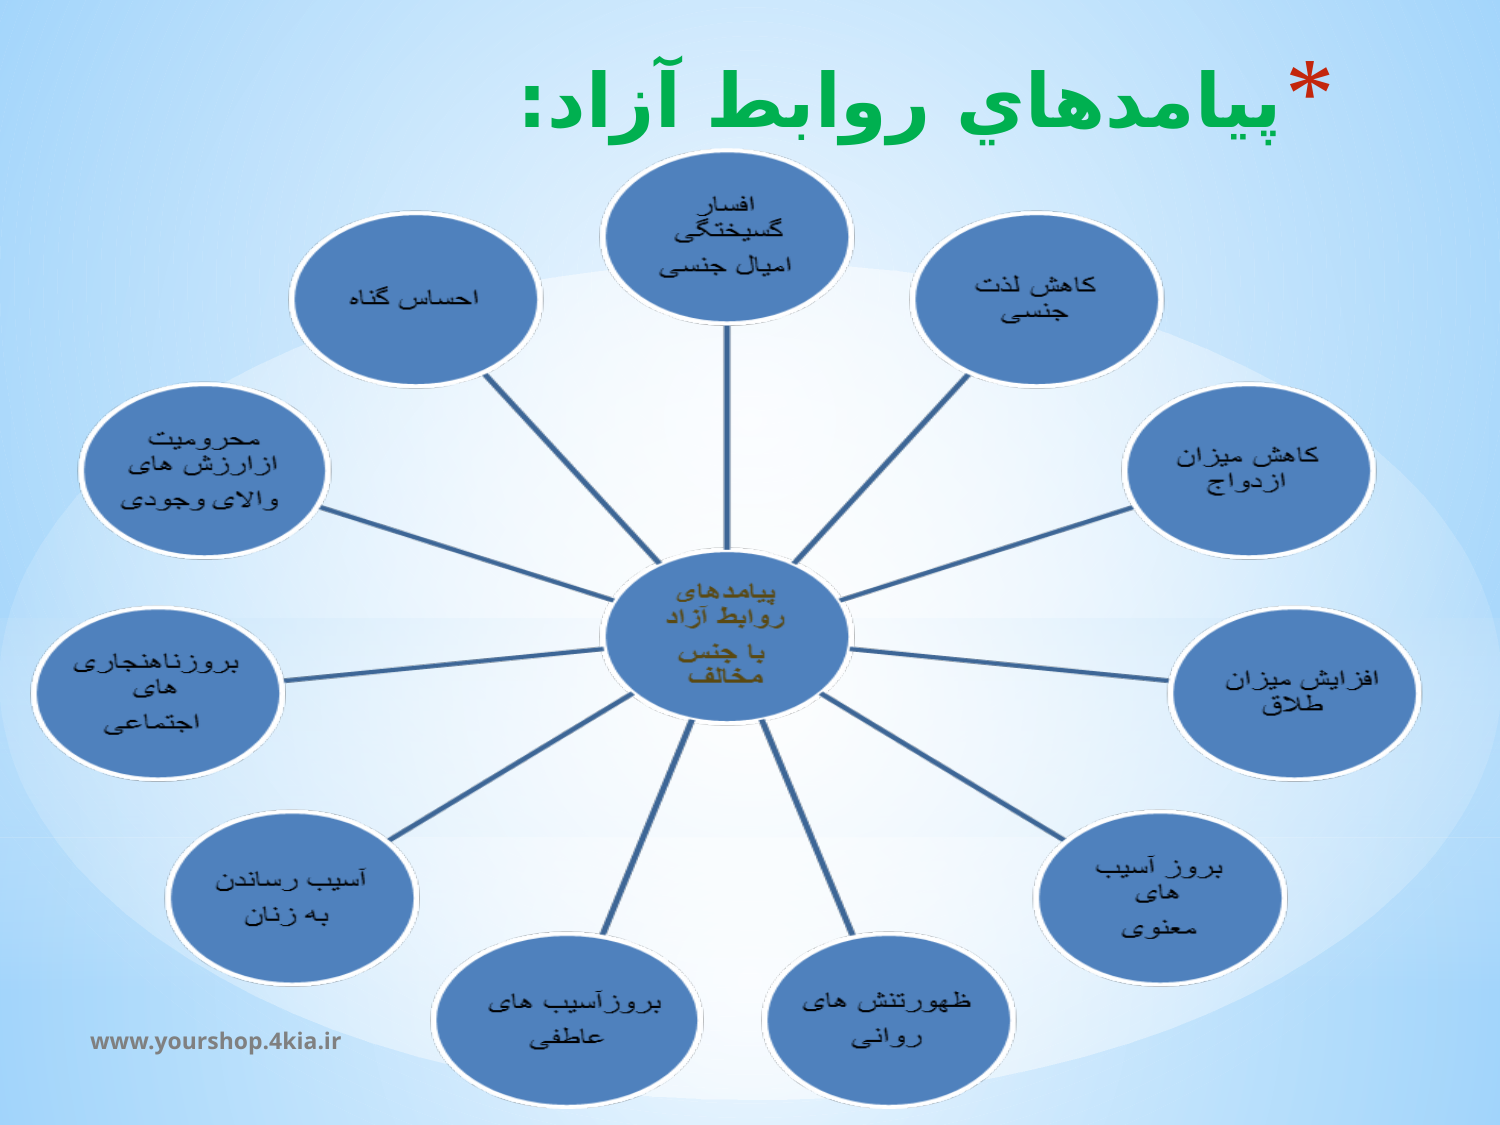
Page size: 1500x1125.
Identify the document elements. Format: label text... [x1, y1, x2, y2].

title پيامدهاي روابط آزاد: [0, 45, 1350, 147]
picture [0, 148, 1471, 1109]
